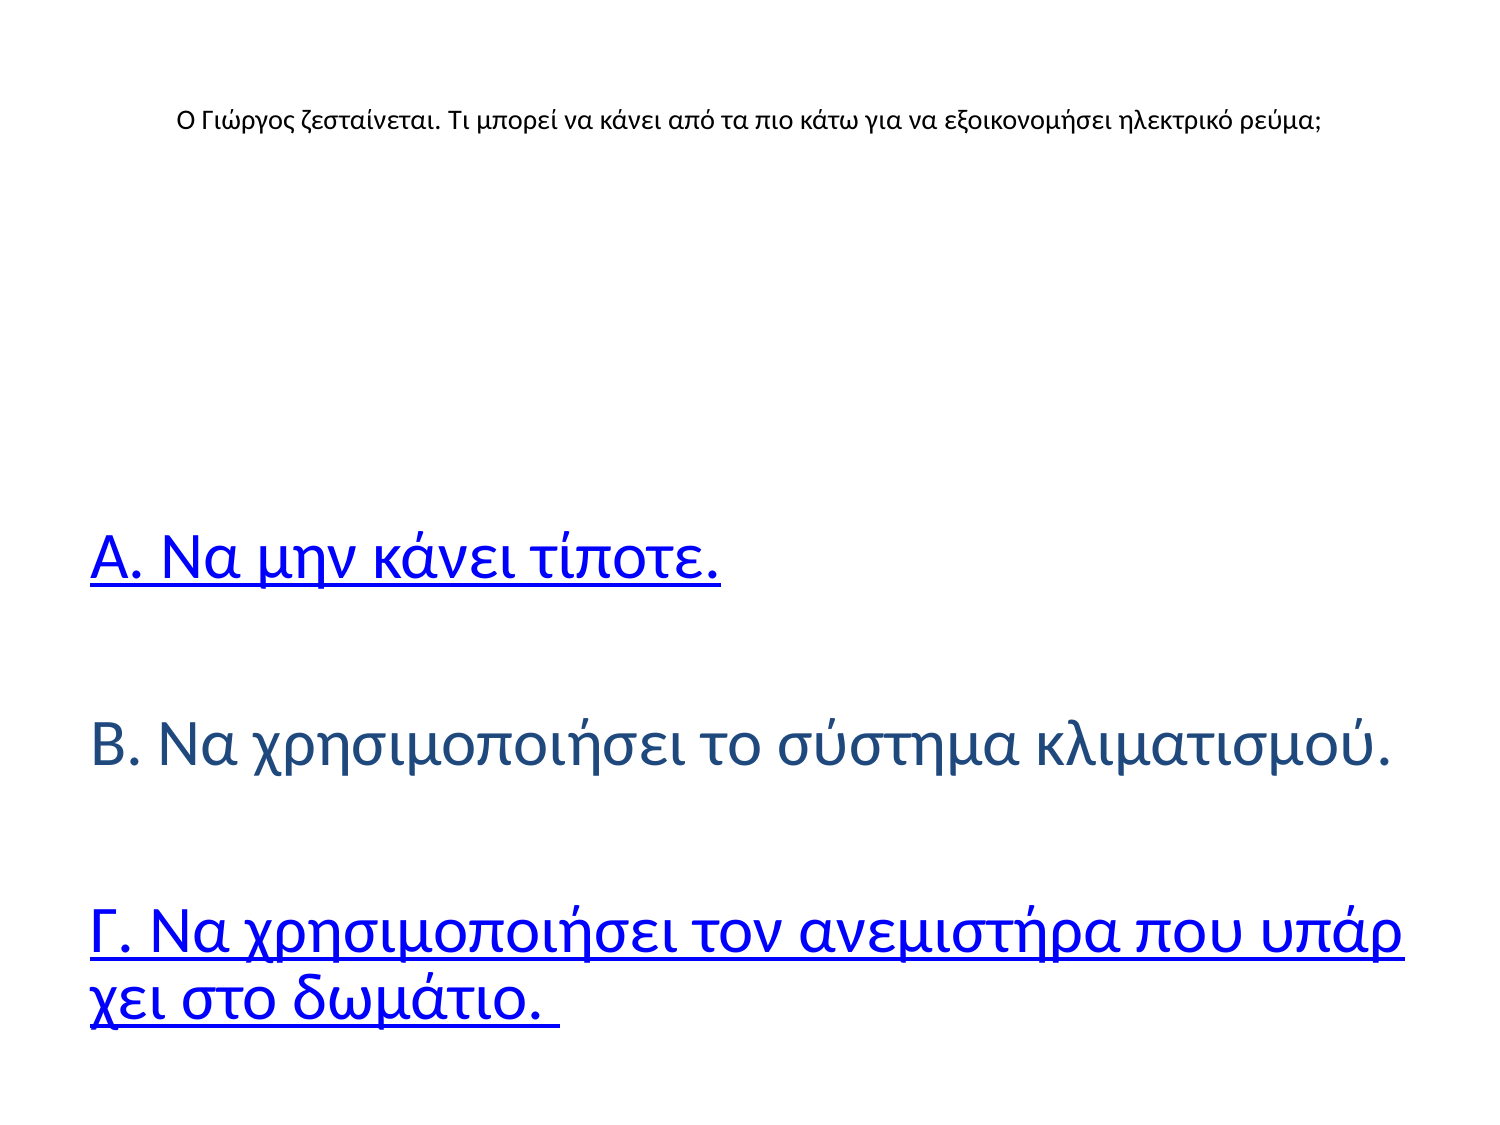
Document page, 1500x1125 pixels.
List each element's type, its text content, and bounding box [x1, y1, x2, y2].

title Ο Γιώργος ζεσταίνεται. Τι μπορεί να κάνει από τα πιο κάτω για να εξοικονομήσει ηλεκτρικό ρεύμα; [75, 0, 1425, 144]
list Α. Να μην κάνει τίποτε. Β. Να χρησιμοποιήσει το σύστημα κλιματισμού. Γ. Να χρησιμοποιήσει τον ανεμιστήρα που υπάρχει στο δωμάτιο. [75, 317, 1425, 1005]
